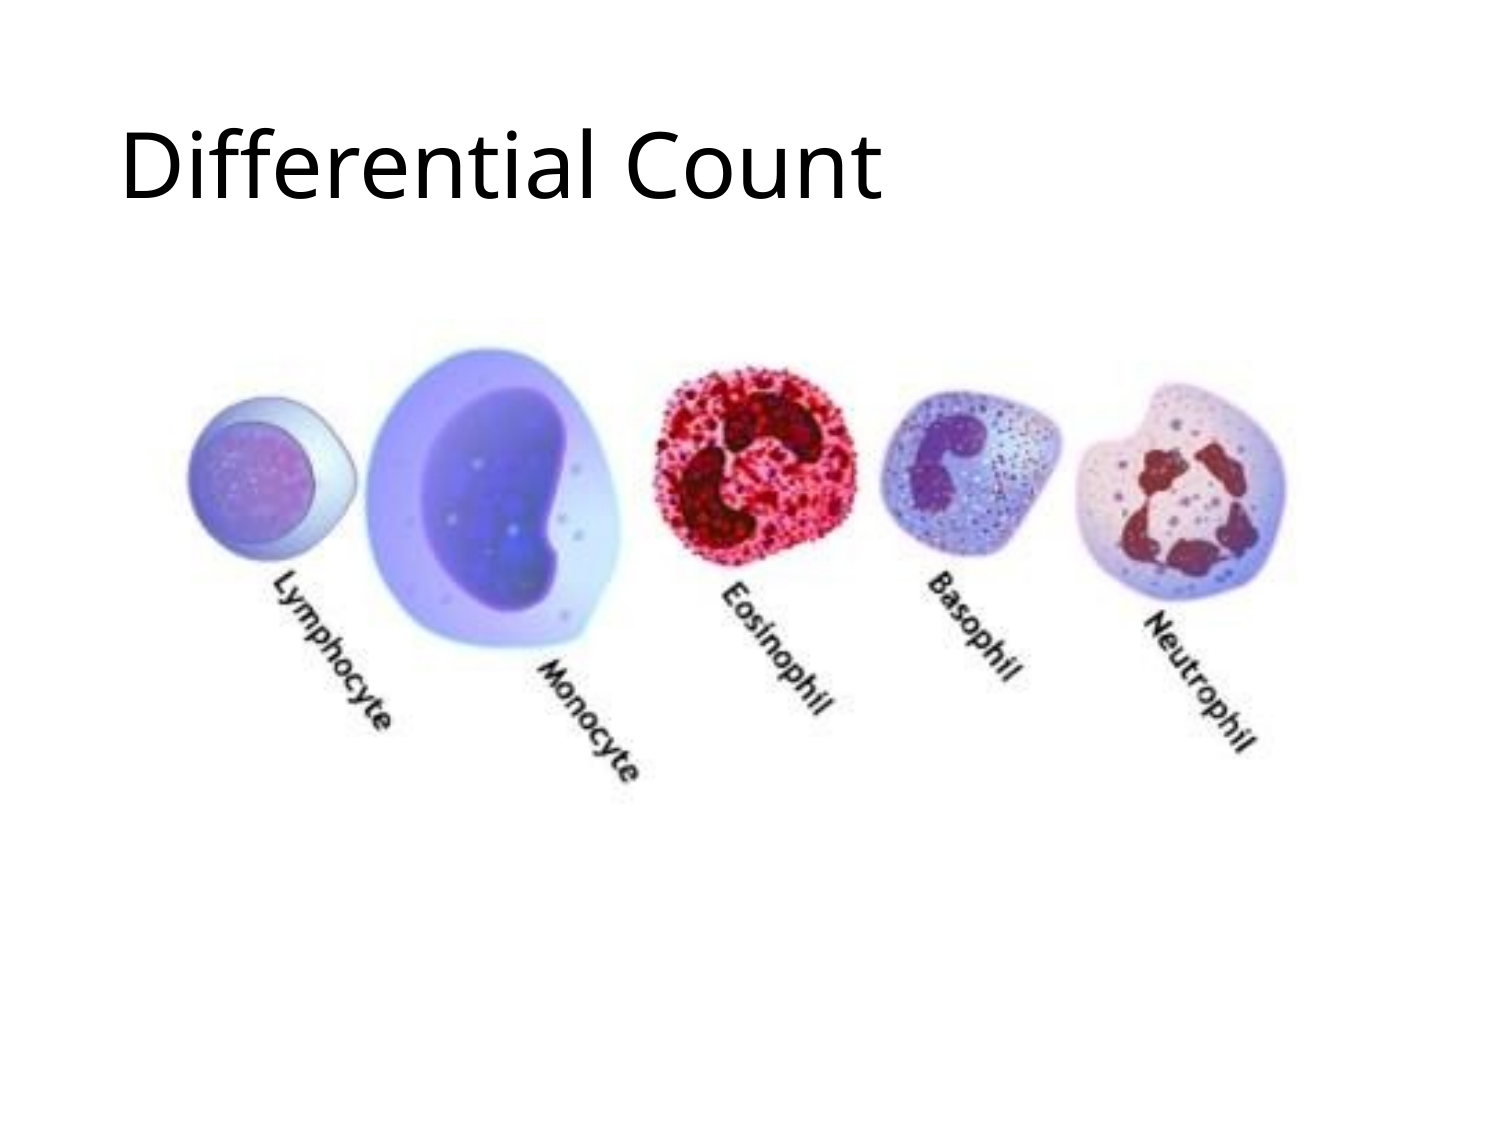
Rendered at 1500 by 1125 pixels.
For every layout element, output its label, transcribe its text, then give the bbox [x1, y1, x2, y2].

picture [148, 318, 1352, 807]
title Differential Count [103, 59, 1397, 278]
